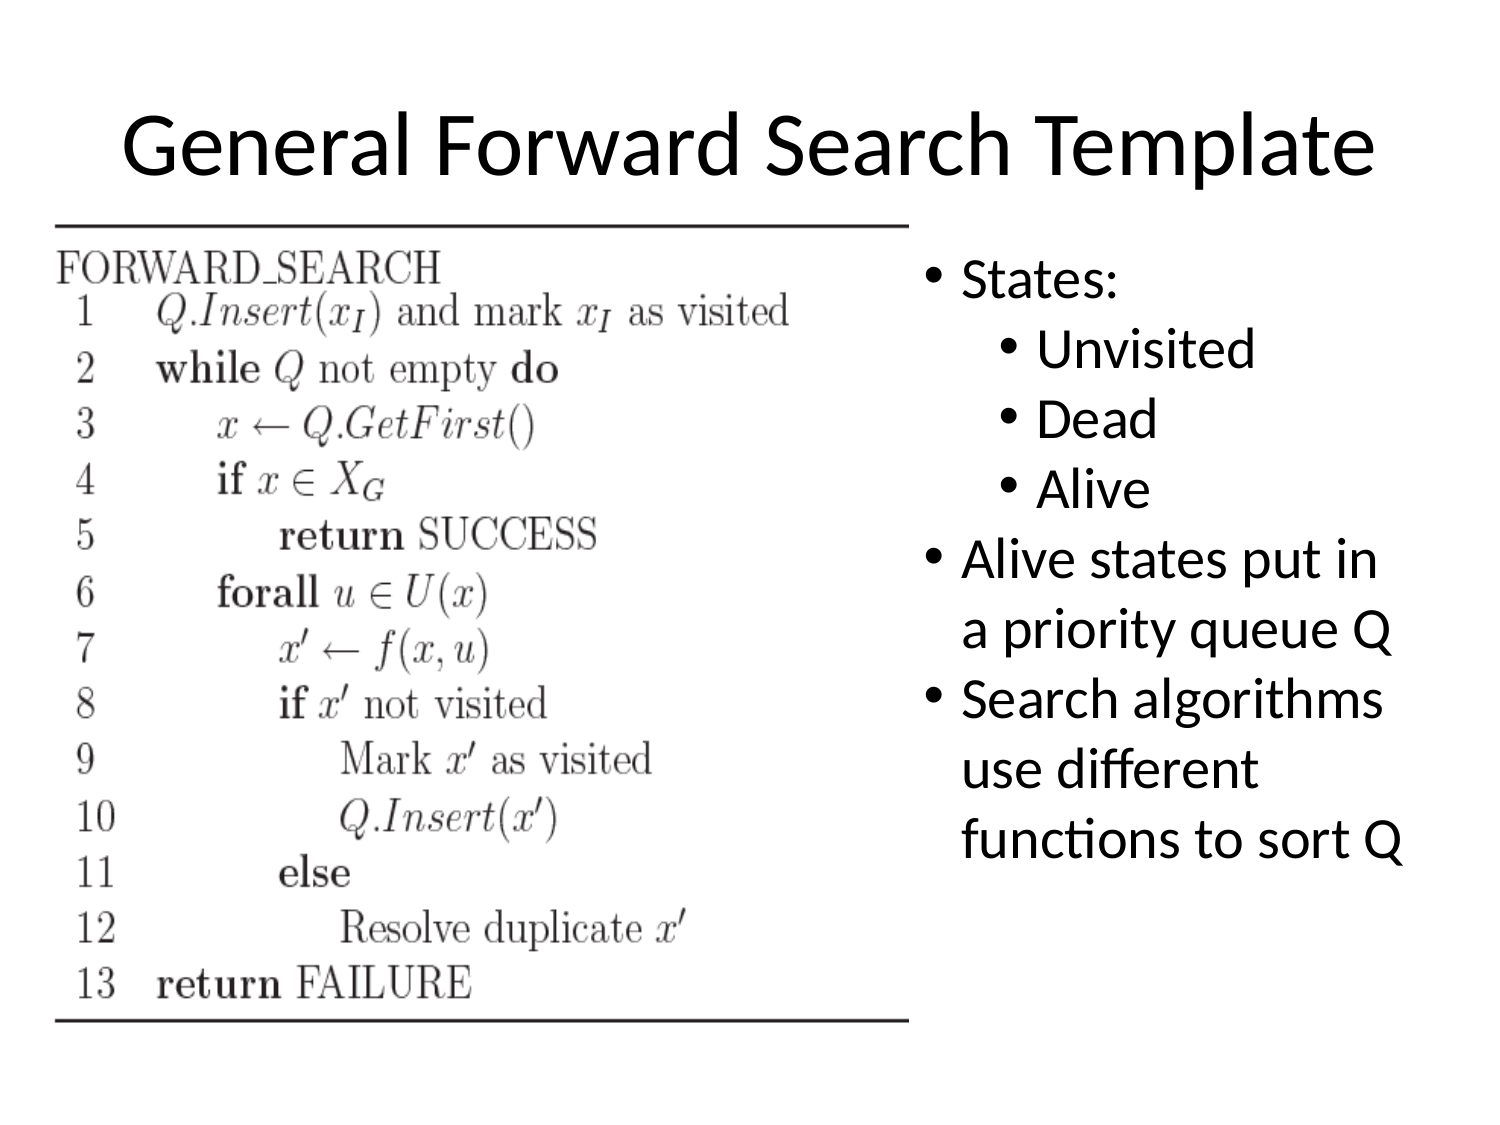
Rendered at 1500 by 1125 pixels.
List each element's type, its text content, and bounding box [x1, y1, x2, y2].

title General Forward Search Template [75, 45, 1425, 232]
text_box States: Unvisited Dead Alive Alive states put in a priority queue Q Search algorithms use different functions to sort Q [914, 232, 1425, 948]
picture [36, 204, 909, 1042]
